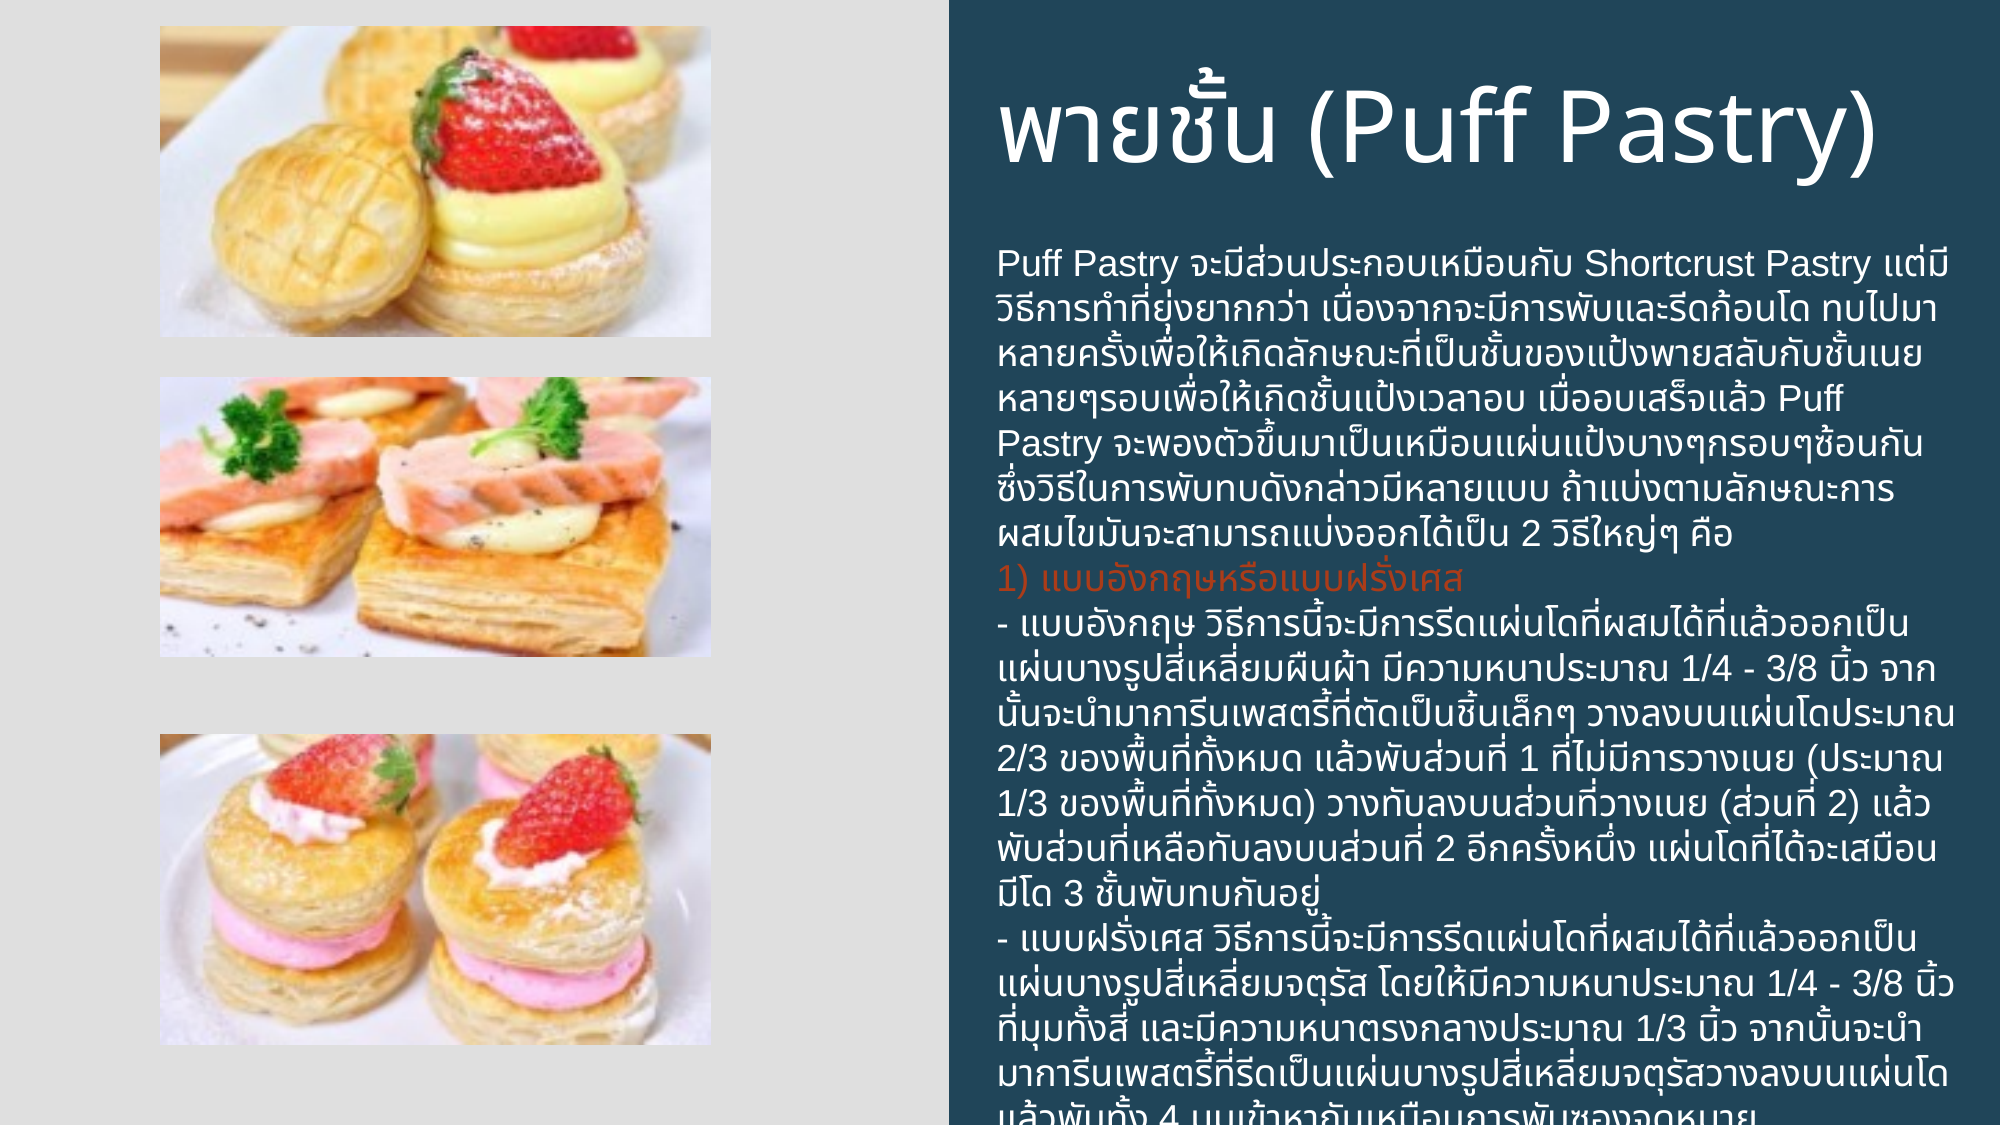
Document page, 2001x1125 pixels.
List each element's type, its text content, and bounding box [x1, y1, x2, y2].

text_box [160, 376, 712, 658]
title พายชั้น (Puff Pastry) [981, 13, 1974, 231]
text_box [160, 733, 712, 1046]
picture [0, 0, 950, 1125]
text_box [160, 25, 712, 338]
subtitle Puff Pastry จะมีส่วนประกอบเหมือนกับ Shortcrust Pastry แต่มีวิธีการทำที่ยุ่งยากกว่า เนื่องจากจะมีการพับและรีดก้อนโด ทบไปมาหลายครั้งเพื่อให้เกิดลักษณะที่เป็นชั้นของแป้งพายสลับกับชั้นเนยหลายๆรอบเพื่อให้เกิดชั้นแป้งเวลาอบ เมื่ออบเสร็จแล้ว Puff Pastry จะพองตัวขึ้นมาเป็นเหมือนแผ่นแป้งบางๆกรอบๆซ้อนกัน ซึ่งวิธีในการพับทบดังกล่าวมีหลายแบบ ถ้าแบ่งตามลักษณะการผสมไขมันจะสามารถแบ่งออกได้เป็น 2 วิธีใหญ่ๆ คือ 1) แบบอังกฤษหรือแบบฝรั่งเศส - แบบอังกฤษ วิธีการนี้จะมีการรีดแผ่นโดที่ผสมได้ที่แล้วออกเป็นแผ่นบางรูปสี่เหลี่ยมผืนผ้า มีความหนาประมาณ 1/4 - 3/8 นิ้ว จากนั้นจะนำมาการีนเพสตรี้ที่ตัดเป็นชิ้นเล็กๆ วางลงบนแผ่นโดประมาณ 2/3 ของพื้นที่ทั้งหมด แล้วพับส่วนที่ 1 ที่ไม่มีการวางเนย (ประมาณ 1/3 ของพื้นที่ทั้งหมด) วางทับลงบนส่วนที่วางเนย (ส่วนที่ 2) แล้วพับส่วนที่เหลือทับลงบนส่วนที่ 2 อีกครั้งหนึ่ง แผ่นโดที่ได้จะเสมือนมีโด 3 ชั้นพับทบกันอยู่ - แบบฝรั่งเศส วิธีการนี้จะมีการรีดแผ่นโดที่ผสมได้ที่แล้วออกเป็นแผ่นบางรูปสี่เหลี่ยมจตุรัส โดยให้มีความหนาประมาณ 1/4 - 3/8 นิ้วที่มุมทั้งสี่ และมีความหนาตรงกลางประมาณ 1/3 นิ้ว จากนั้นจะนำมาการีนเพสตรี้ที่รีดเป็นแผ่นบางรูปสี่เหลี่ยมจตุรัสวางลงบนแผ่นโด แล้วพับทั้ง 4 มุมเข้าหากันเหมือนการพับซองจดหมาย 2) แบบสก๊อตช์ ในรูปแบบนี้จะมีการผสมมาการีนเพสตรี้รวมกับส่วนของแป้ง โดยอาศัยการคลุกเคล้าให้เข้ากันก่อนการใส่น้ำและปั้นเป็นก้อนโด จากนั้นจึงมีการรีดแป้งตามที่ระบุในสูตรการผลิต [981, 231, 1974, 1084]
